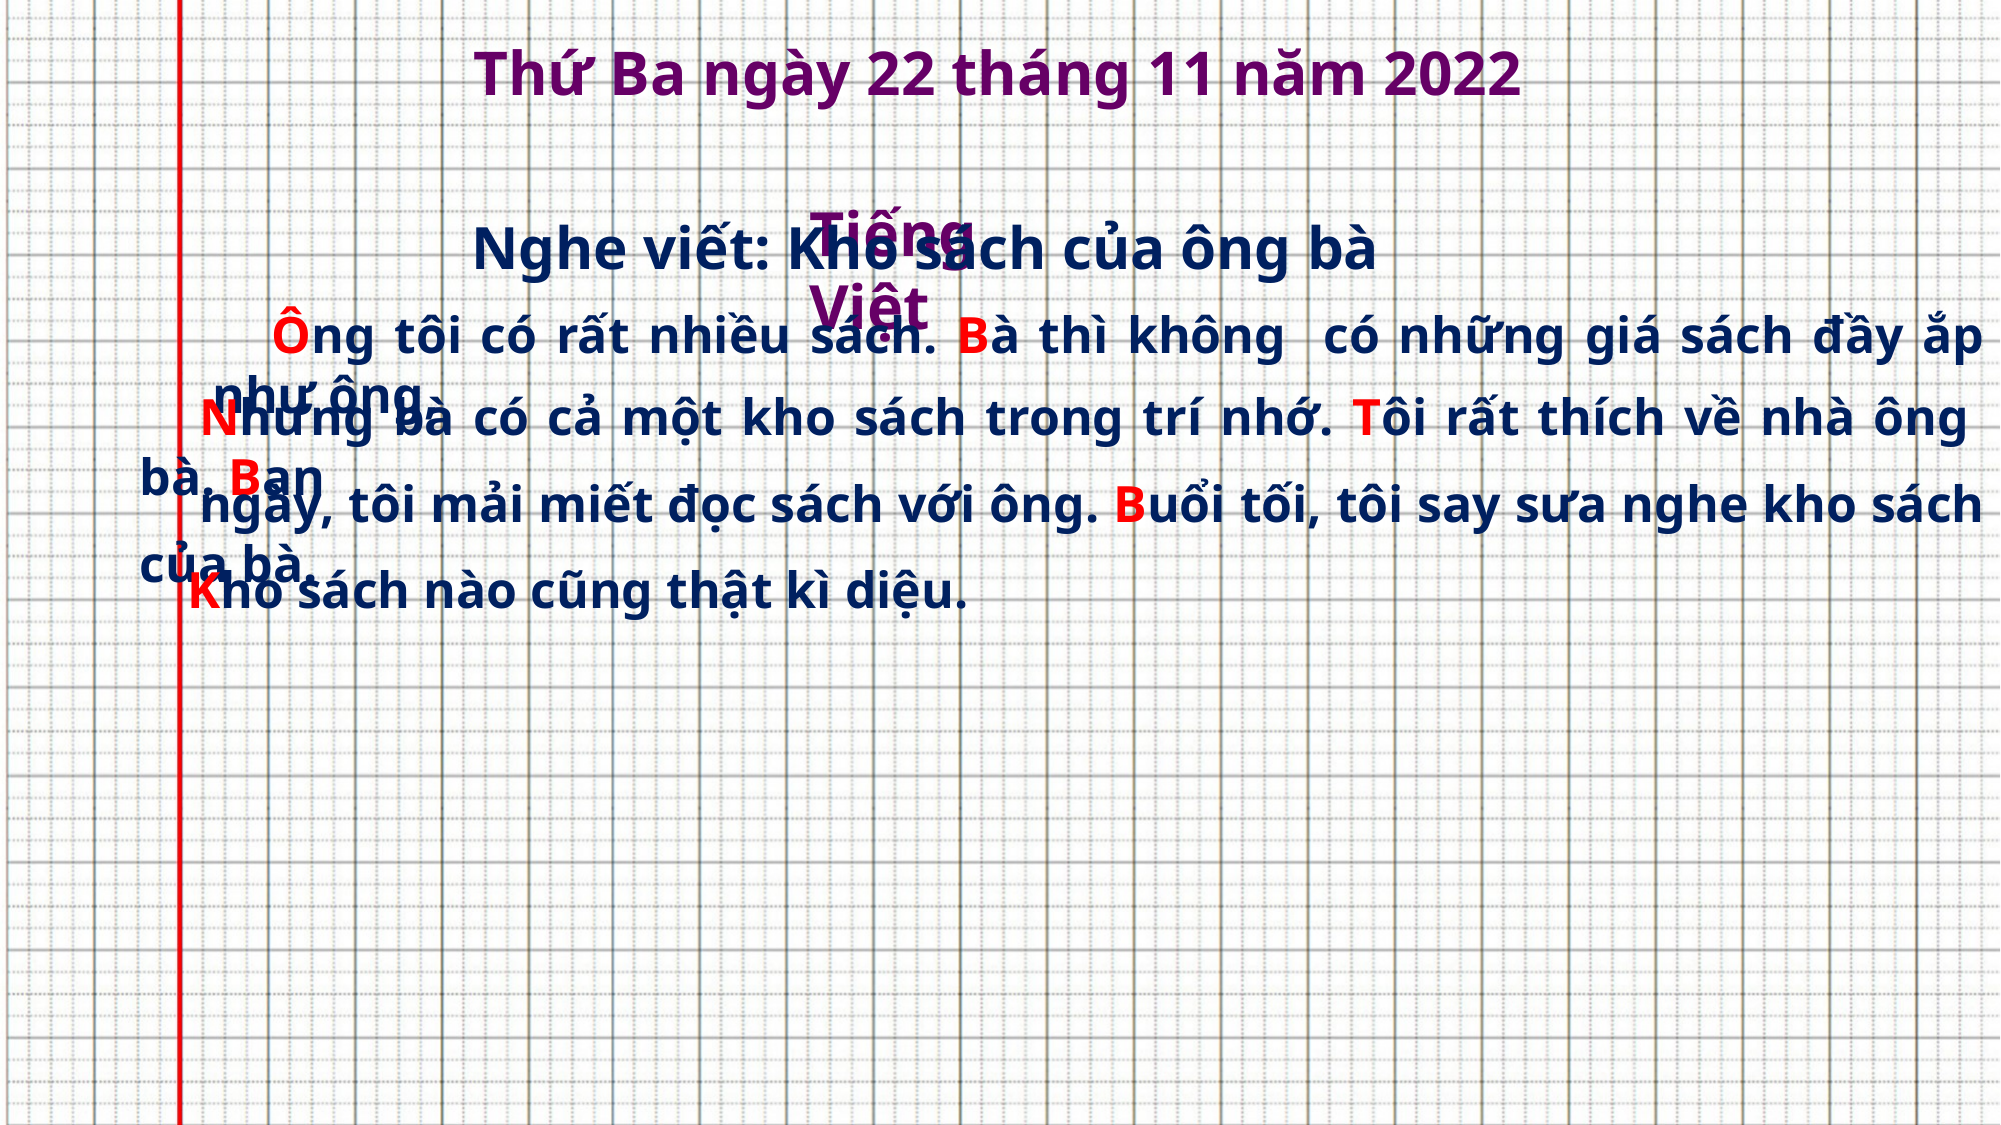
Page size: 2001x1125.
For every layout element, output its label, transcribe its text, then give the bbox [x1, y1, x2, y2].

text_box Tiếng Việt [794, 289, 1117, 296]
text_box Ông tôi có rất nhiều sách. Bà thì không có những giá sách đầy ắp như ông, [197, 296, 2000, 431]
text_box Thứ Ba ngày 22 tháng 11 năm 2022 [458, 27, 1767, 115]
text_box Nhưng bà có cả một kho sách trong trí nhớ. Tôi rất thích về nhà ông bà. Ban [124, 377, 1985, 465]
text_box ngày, tôi mải miết đọc sách với ông. Buổi tối, tôi say sưa nghe kho sách của bà. [124, 465, 2000, 600]
text_box Kho sách nào cũng thật kì diệu. [113, 550, 1920, 626]
text_box Tiếng Việt [794, 115, 1117, 203]
picture [0, 0, 2001, 1125]
text_box Nghe viết: Kho sách của ông bà [457, 203, 1395, 289]
